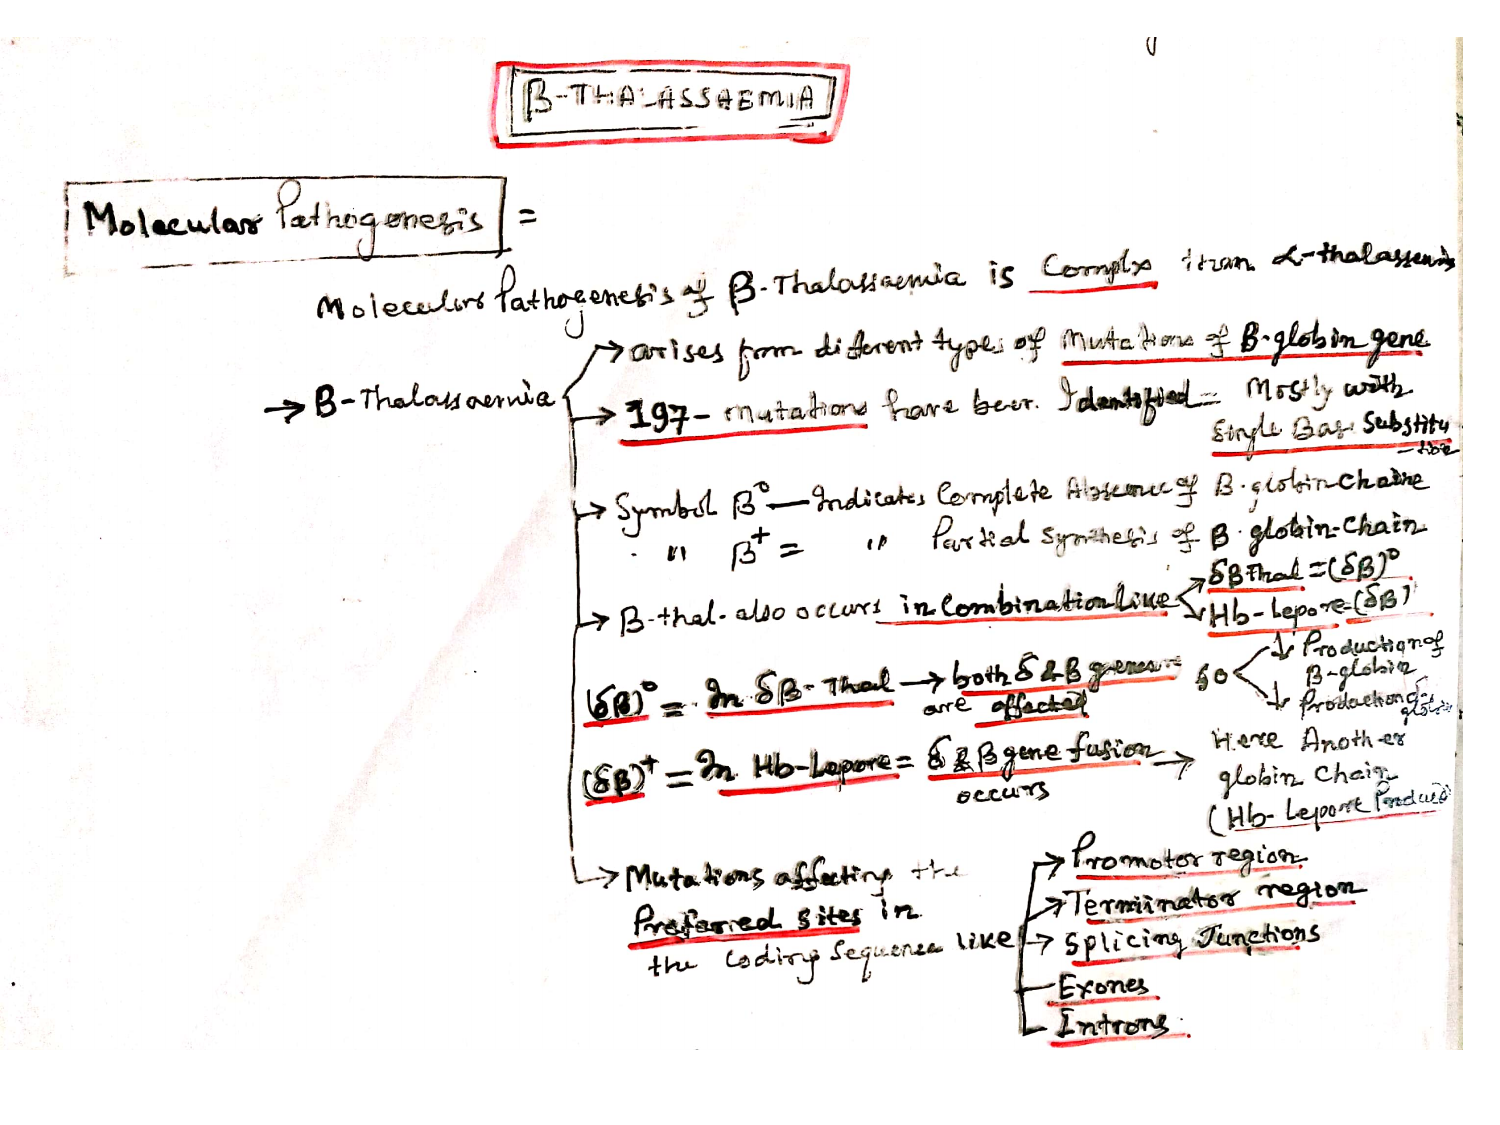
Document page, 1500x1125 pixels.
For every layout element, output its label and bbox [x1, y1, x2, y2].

list [0, 37, 1463, 1051]
